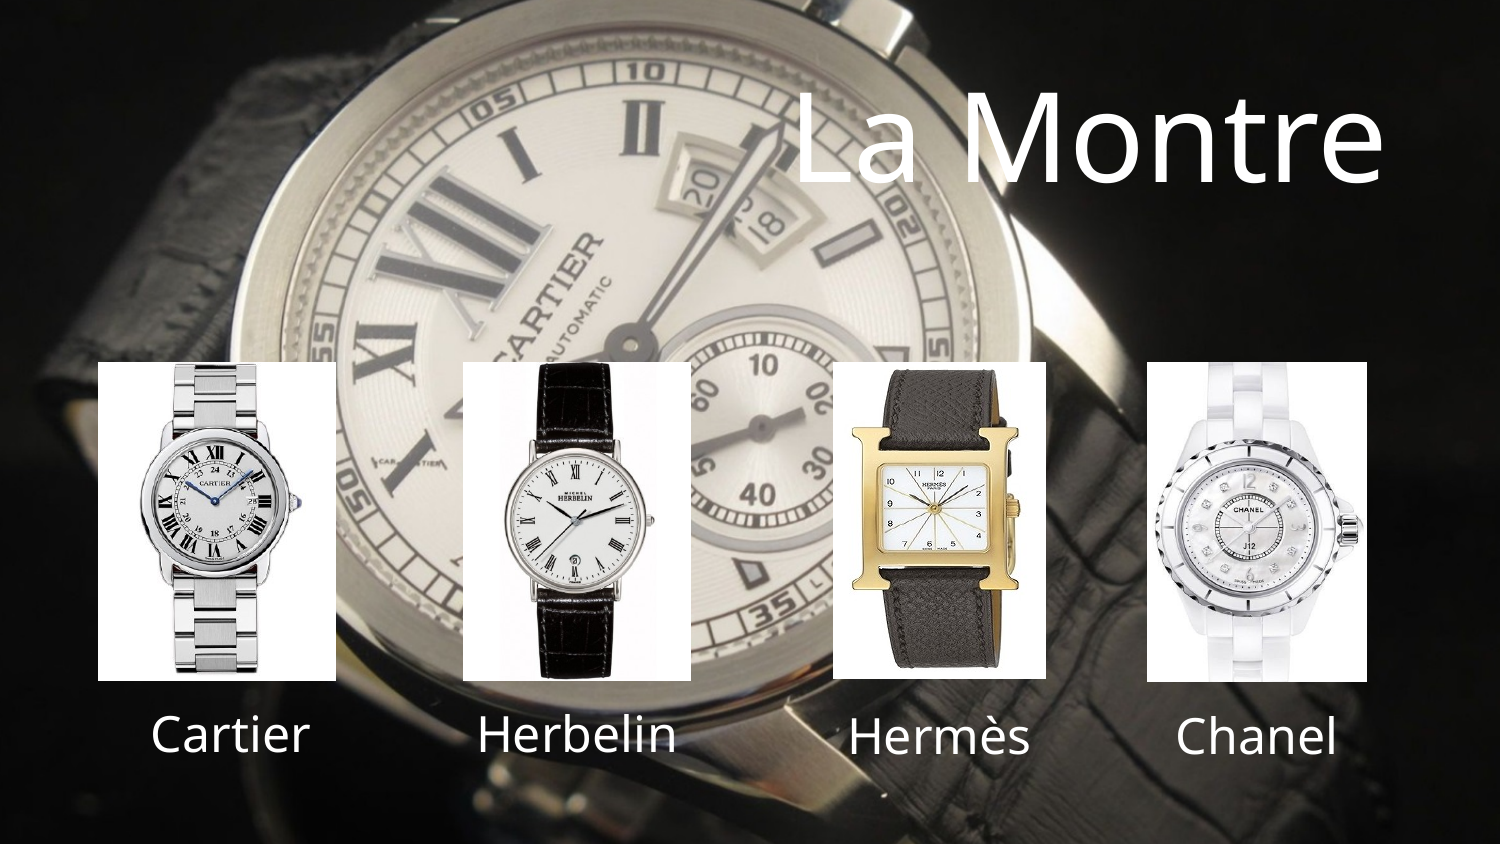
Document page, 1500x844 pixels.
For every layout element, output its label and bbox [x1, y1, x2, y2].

picture [462, 362, 692, 681]
picture [1147, 362, 1368, 682]
list [0, 0, 1500, 844]
picture [833, 362, 1047, 679]
picture [97, 362, 336, 681]
